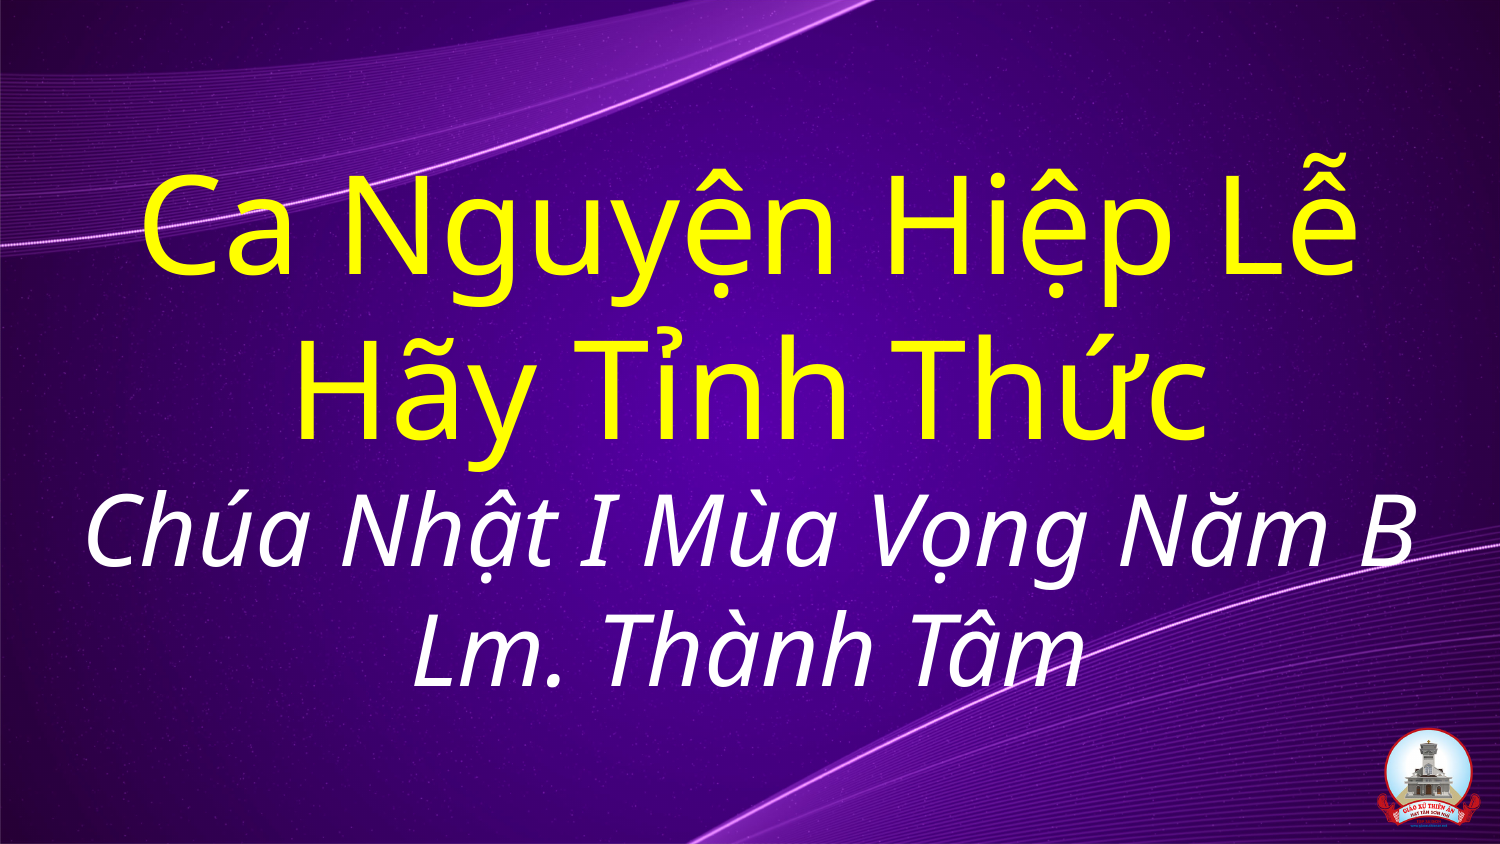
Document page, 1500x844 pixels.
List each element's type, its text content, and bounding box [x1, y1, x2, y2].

title Ca Nguyện Hiệp Lễ Hãy Tỉnh Thức Chúa Nhật I Mùa Vọng Năm B Lm. Thành Tâm [0, 0, 1500, 844]
